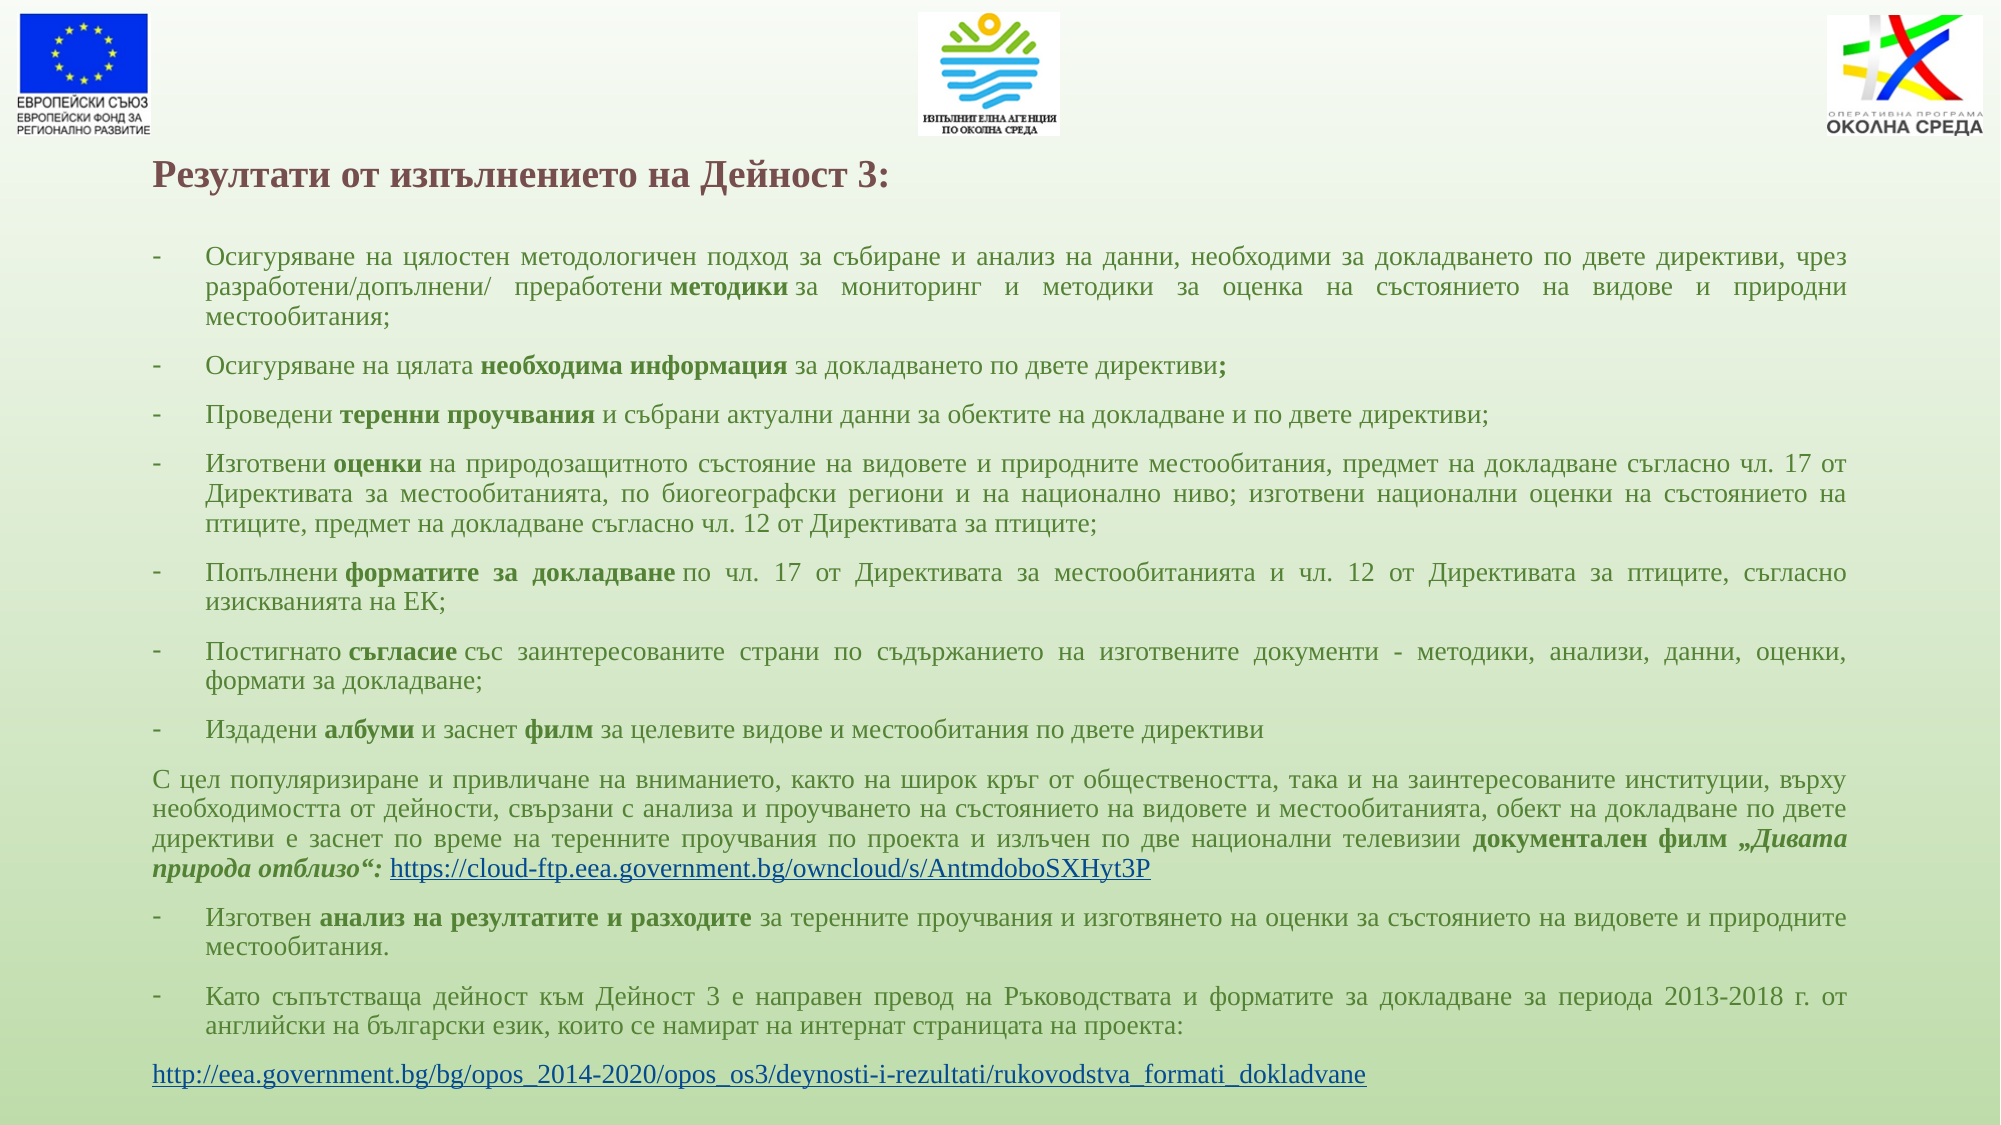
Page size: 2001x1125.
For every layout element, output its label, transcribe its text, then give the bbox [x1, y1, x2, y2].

picture [918, 12, 1060, 137]
title Резултати от изпълнението на Дейност 3: [137, 135, 1863, 221]
picture [1827, 15, 1983, 137]
picture [17, 13, 151, 137]
list Осигуряване на цялостен методологичен подход за събиране и анализ на данни, необходими за докладването по двете директиви, чрез разработени/допълнени/ преработени методики за мониторинг и методики за оценка на състоянието на видове и природни местообитания; Осигуряване на цялата необходима информация за докладването по двете директиви; Проведени теренни проучвания и събрани актуални данни за обектите на докладване и по двете директиви; Изготвени оценки на природозащитното състояние на видовете и природните местообитания, предмет на докладване съгласно чл. 17 от Директивата за местообитанията, по биогеографски региони и на национално ниво; изготвени национални оценки на състоянието на птиците, предмет на докладване съгласно чл. 12 от Директивата за птиците; Попълнени форматите за докладване по чл. 17 от Директивата за местообитанията и чл. 12 от Директивата за птиците, съгласно изискванията на ЕК; Постигнато съгласие със заинтересованите страни по съдържанието на изготвените документи - методики, анализи, данни, оценки, формати за докладване; Издадени албуми и заснет филм за целевите видове и местообитания по двете директиви С цел популяризиране и привличане на вниманието, както на широк кръг от обществеността, така и на заинтересованите институции, върху необходимостта от дейности, свързани с анализа и проучването на състоянието на видовете и местообитанията, обект на докладване по двете директиви е заснет по време на теренните проучвания по проекта и излъчен по две национални телевизии документален филм „Дивата природа отблизо“: https://cloud-ftp.eea.government.bg/owncloud/s/AntmdoboSXHyt3P Изготвен анализ на резултатите и разходите за теренните проучвания и изготвянето на оценки за състоянието на видовете и природните местообитания. Като съпътстваща дейност към Дейност 3 е направен превод на Ръководствата и форматите за докладване за периода 2013-2018 г. от английски на български език, които се намират на интернат страницата на проекта: http://eea.government.bg/bg/opos_2014-2020/opos_os3/deynosti-i-rezultati/rukovodstva_formati_dokladvane [137, 234, 1863, 1103]
